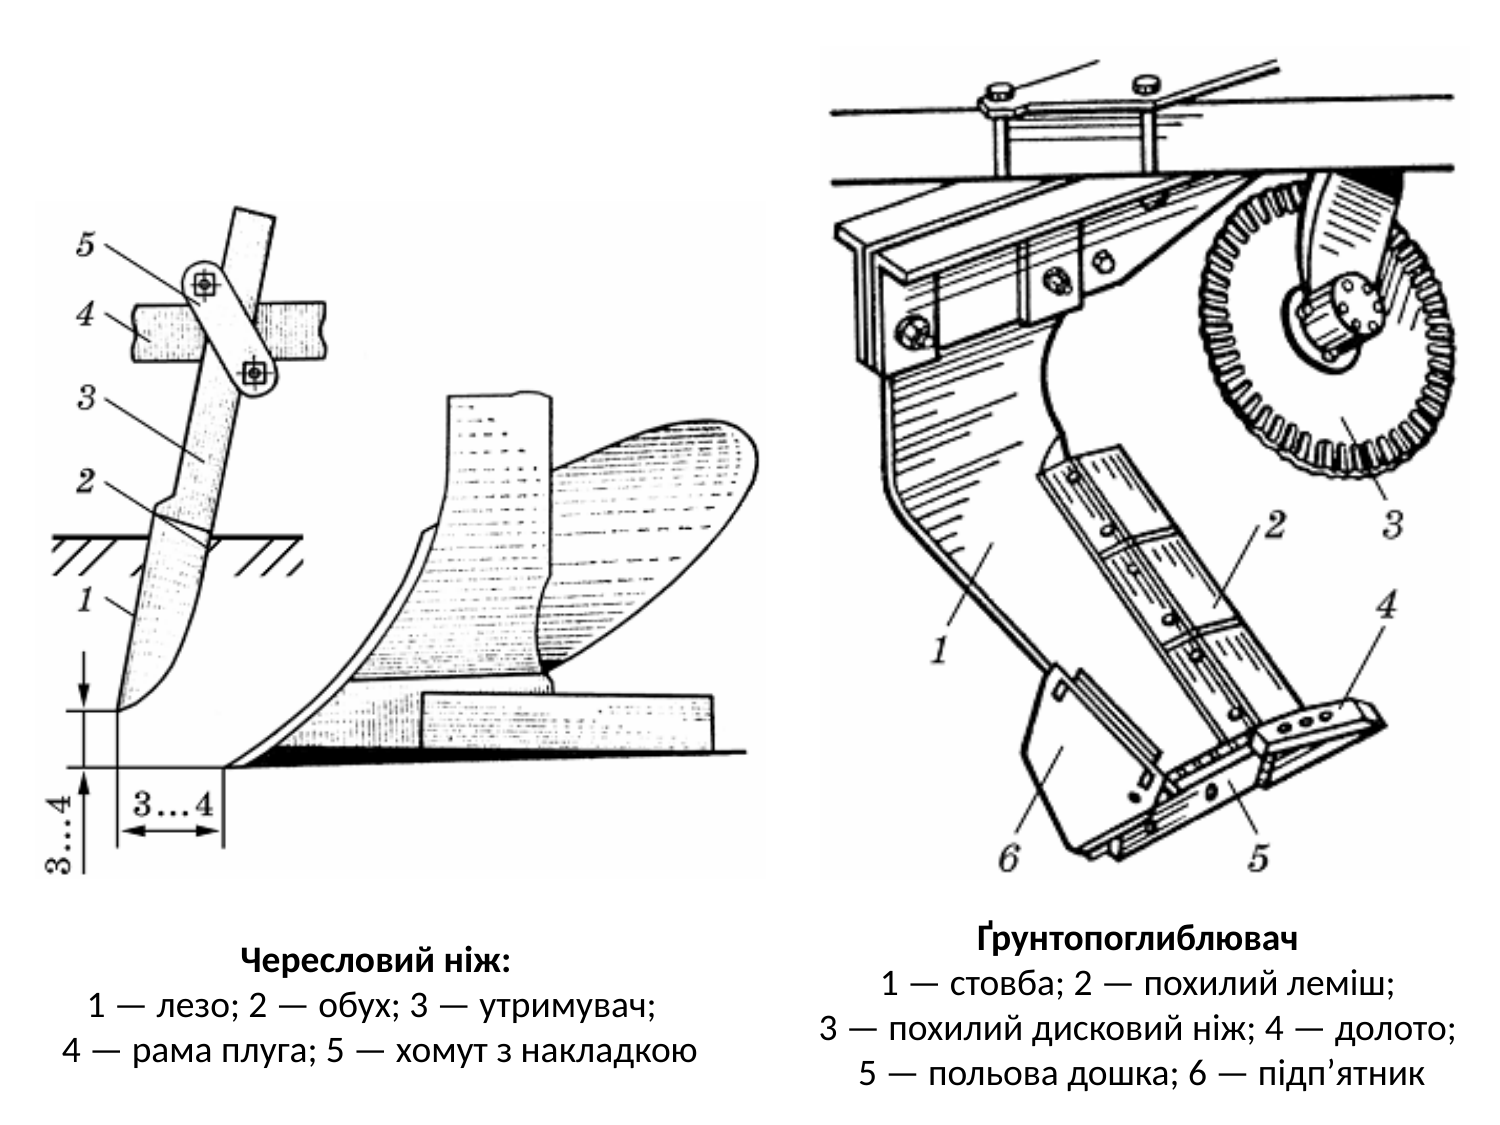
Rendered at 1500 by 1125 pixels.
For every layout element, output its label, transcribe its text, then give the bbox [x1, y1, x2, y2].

picture [35, 198, 774, 879]
text_box Ґрунтопоглиблювач 1 — стовба; 2 — похилий леміш; 3 — похилий дисковий ніж; 4 — долото; 5 — польова дошка; 6 — підп’ятник [779, 905, 1500, 1100]
text_box Чересловий ніж: 1 — лезо; 2 — обух; 3 — утримувач; 4 — рама плуга; 5 — хомут з накладкою [5, 927, 756, 1078]
picture [820, 0, 1470, 880]
